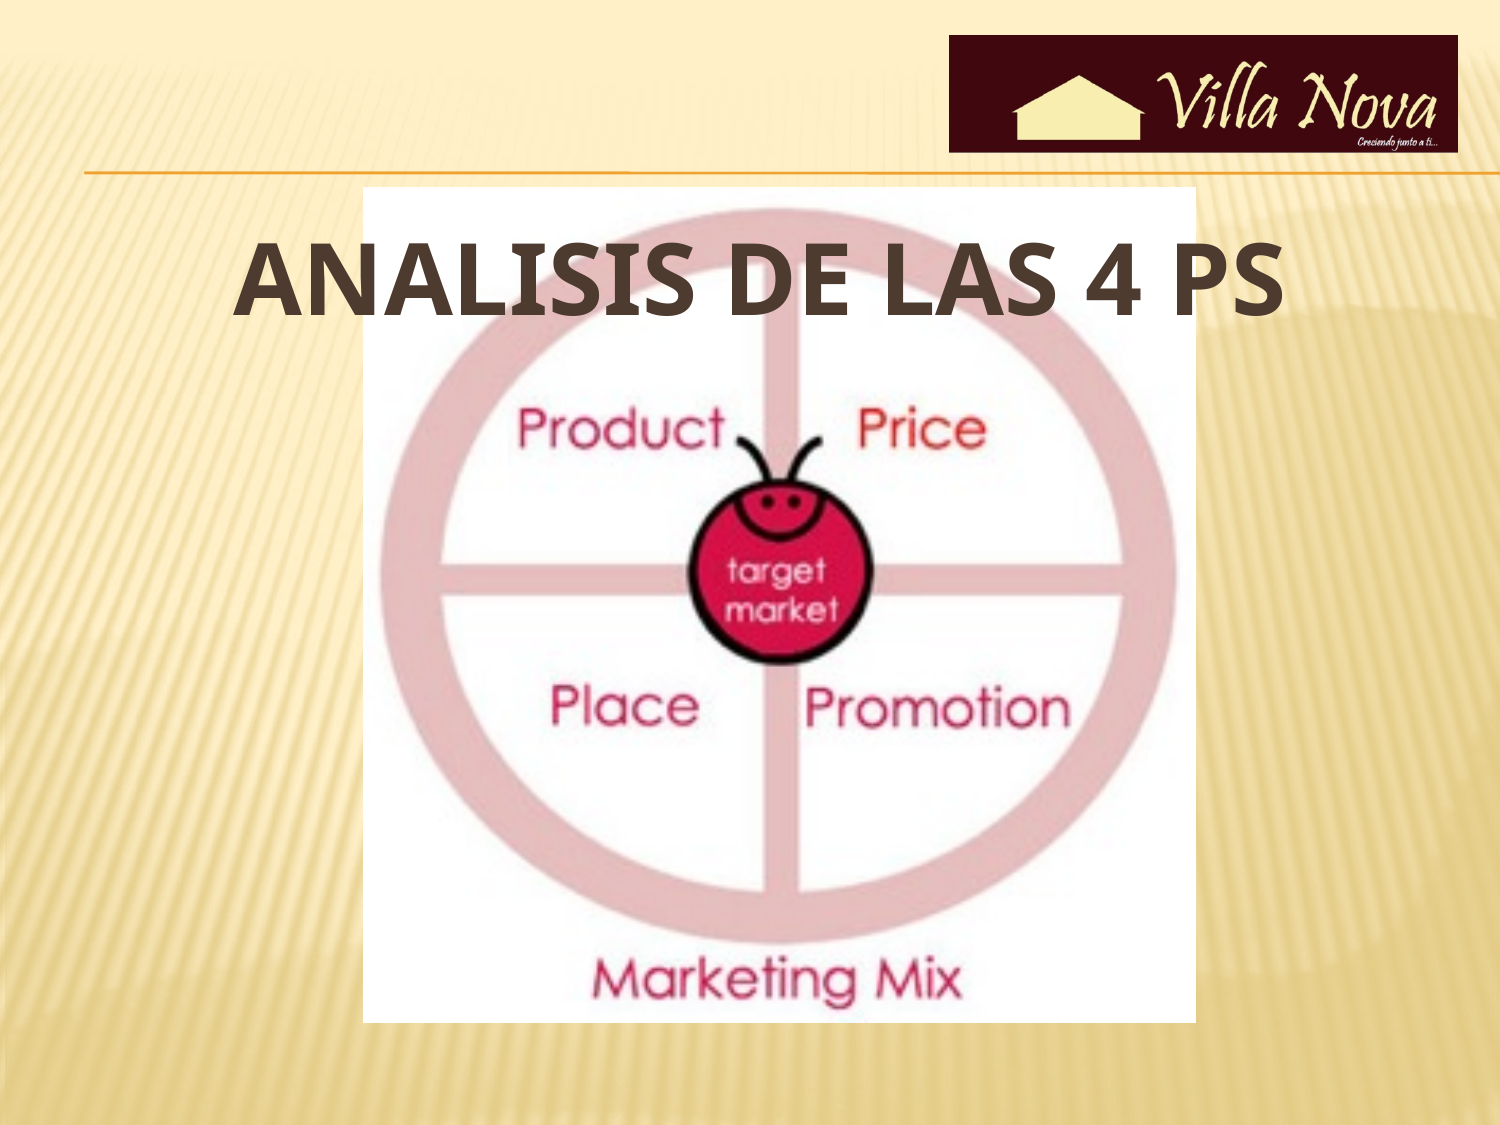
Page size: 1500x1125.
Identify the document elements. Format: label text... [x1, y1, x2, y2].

title ANALISIS DE LAS 4 PS [210, 164, 1336, 387]
title ANALISIS DE SENSIBILIDAD COSTO DE LAS VIVIENDAS . [355, 192, 362, 387]
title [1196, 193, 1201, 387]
picture [362, 187, 1196, 1023]
picture [948, 34, 1458, 153]
